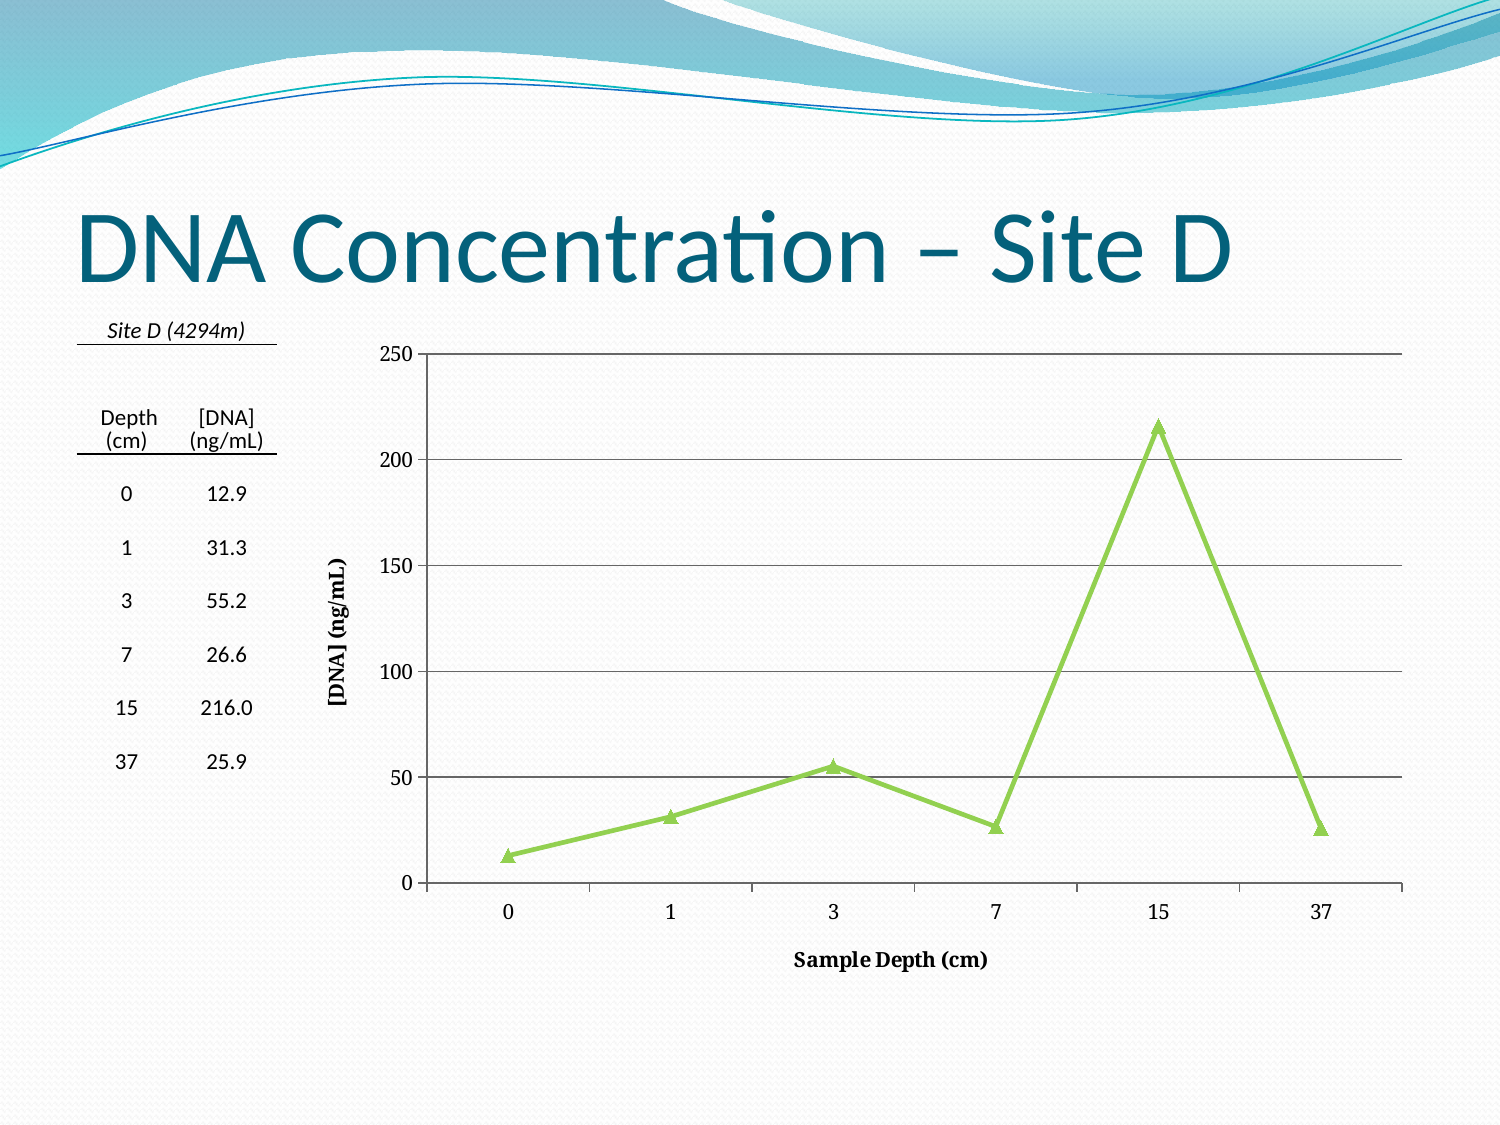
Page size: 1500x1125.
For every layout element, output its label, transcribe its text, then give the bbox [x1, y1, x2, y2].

title DNA Concentration – Site D [75, 115, 1425, 303]
table_header Site D (4294m) [77, 291, 277, 344]
table_cell 3 [77, 561, 177, 614]
table_cell 12.9 [177, 455, 277, 507]
table_cell 55.2 [177, 561, 277, 614]
table_cell 31.3 [177, 507, 277, 561]
table_cell 1 [77, 507, 177, 561]
chart [289, 326, 1426, 1006]
table_cell 25.9 [177, 721, 277, 775]
table_cell 15 [77, 668, 177, 721]
table_cell 26.6 [177, 614, 277, 668]
table_cell 7 [77, 614, 177, 668]
table_cell [DNA] (ng/mL) [177, 345, 277, 453]
table_cell 0 [77, 455, 177, 507]
table_cell Depth (cm) [77, 345, 177, 453]
table_cell 216.0 [177, 668, 277, 721]
table_cell 37 [77, 721, 177, 775]
